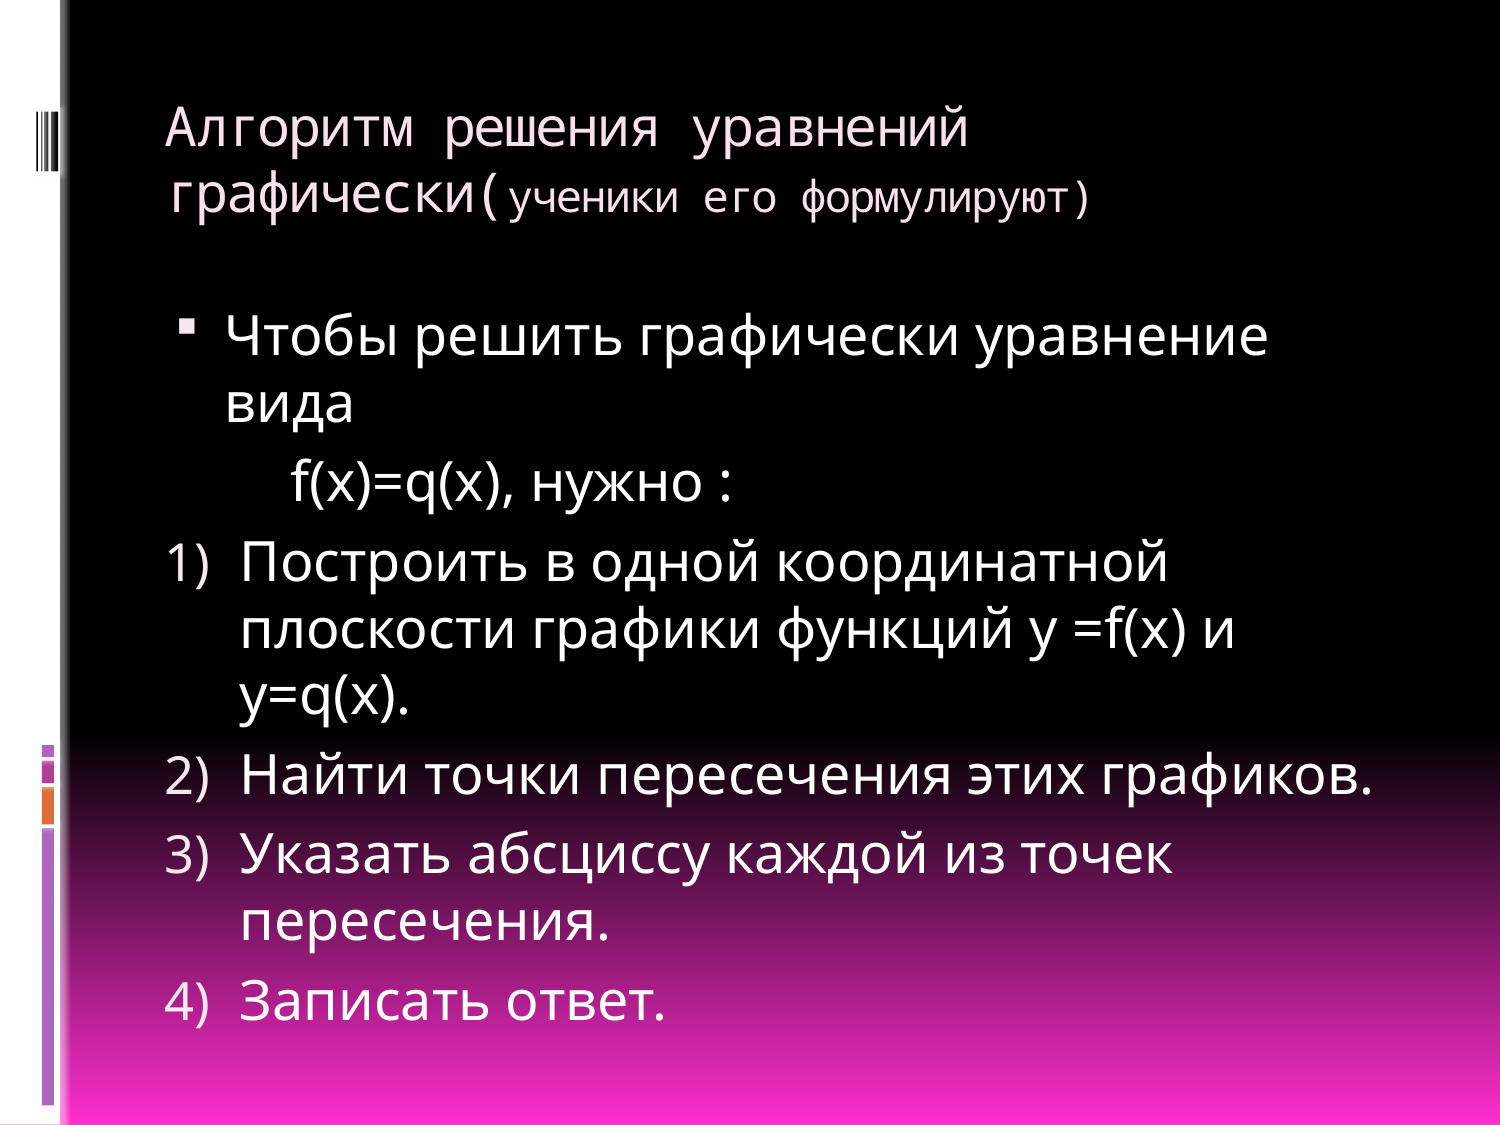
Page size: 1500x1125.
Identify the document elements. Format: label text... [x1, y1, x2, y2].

title Алгоритм решения уравнений графически(ученики его формулируют) [150, 83, 1425, 234]
list Чтобы решить графически уравнение вида f(x)=q(x), нужно : Построить в одной координатной плоскости графики функций у =f(x) и у=q(x). Найти точки пересечения этих графиков. Указать абсциссу каждой из точек пересечения. Записать ответ. [150, 292, 1425, 1043]
